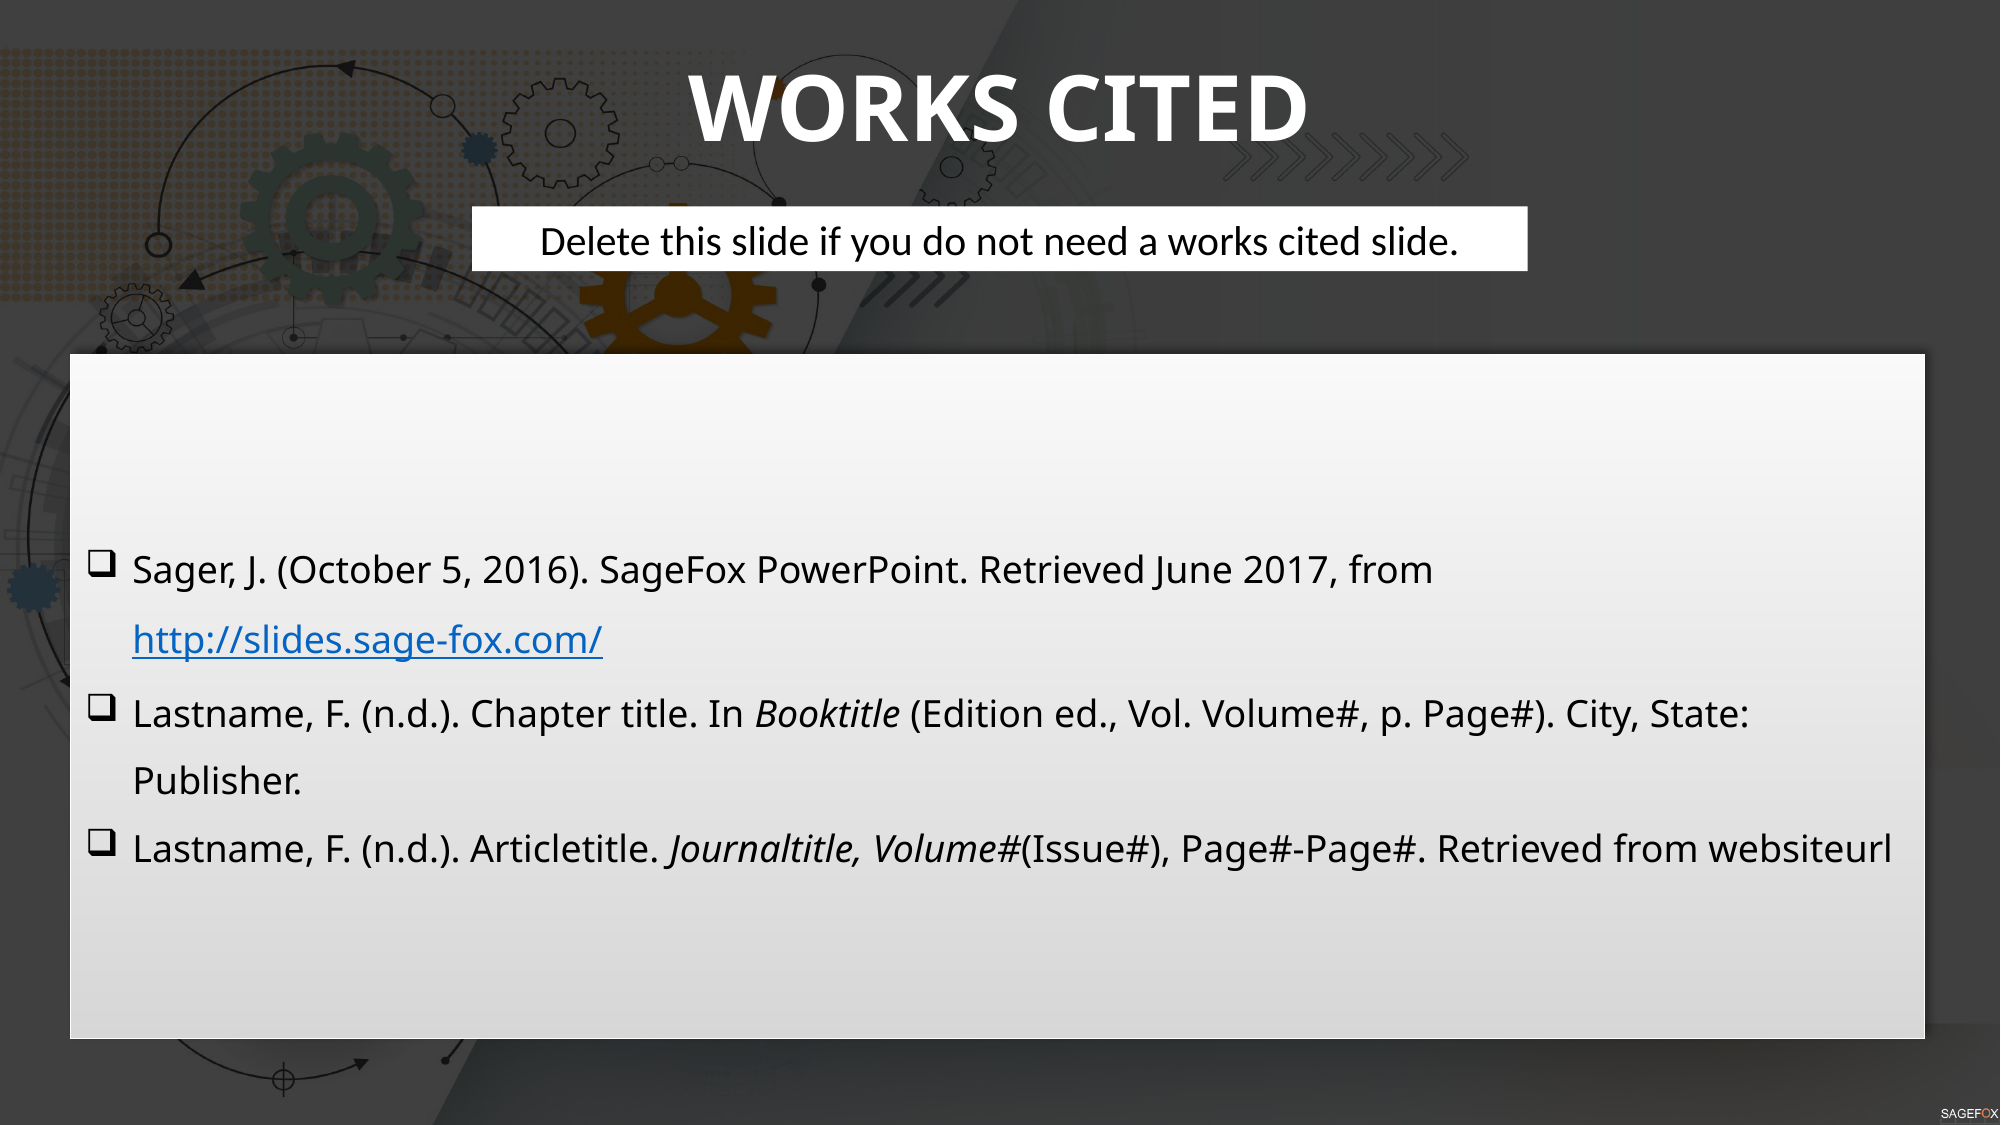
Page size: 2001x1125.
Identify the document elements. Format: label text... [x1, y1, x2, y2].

text_box WORKS CITED [548, 42, 1452, 167]
text_box Delete this slide if you do not need a works cited slide. [472, 206, 1528, 272]
picture [0, 0, 2001, 1125]
text_box Sager, J. (October 5, 2016). SageFox PowerPoint. Retrieved June 2017, from http://slides.sage-fox.com/ Lastname, F. (n.d.). Chapter title. In Booktitle (Edition ed., Vol. Volume#, p. Page#). City, State: Publisher. Lastname, F. (n.d.). Articletitle. Journaltitle, Volume#(Issue#), Page#-Page#. Retrieved from websiteurl [70, 354, 1925, 1039]
